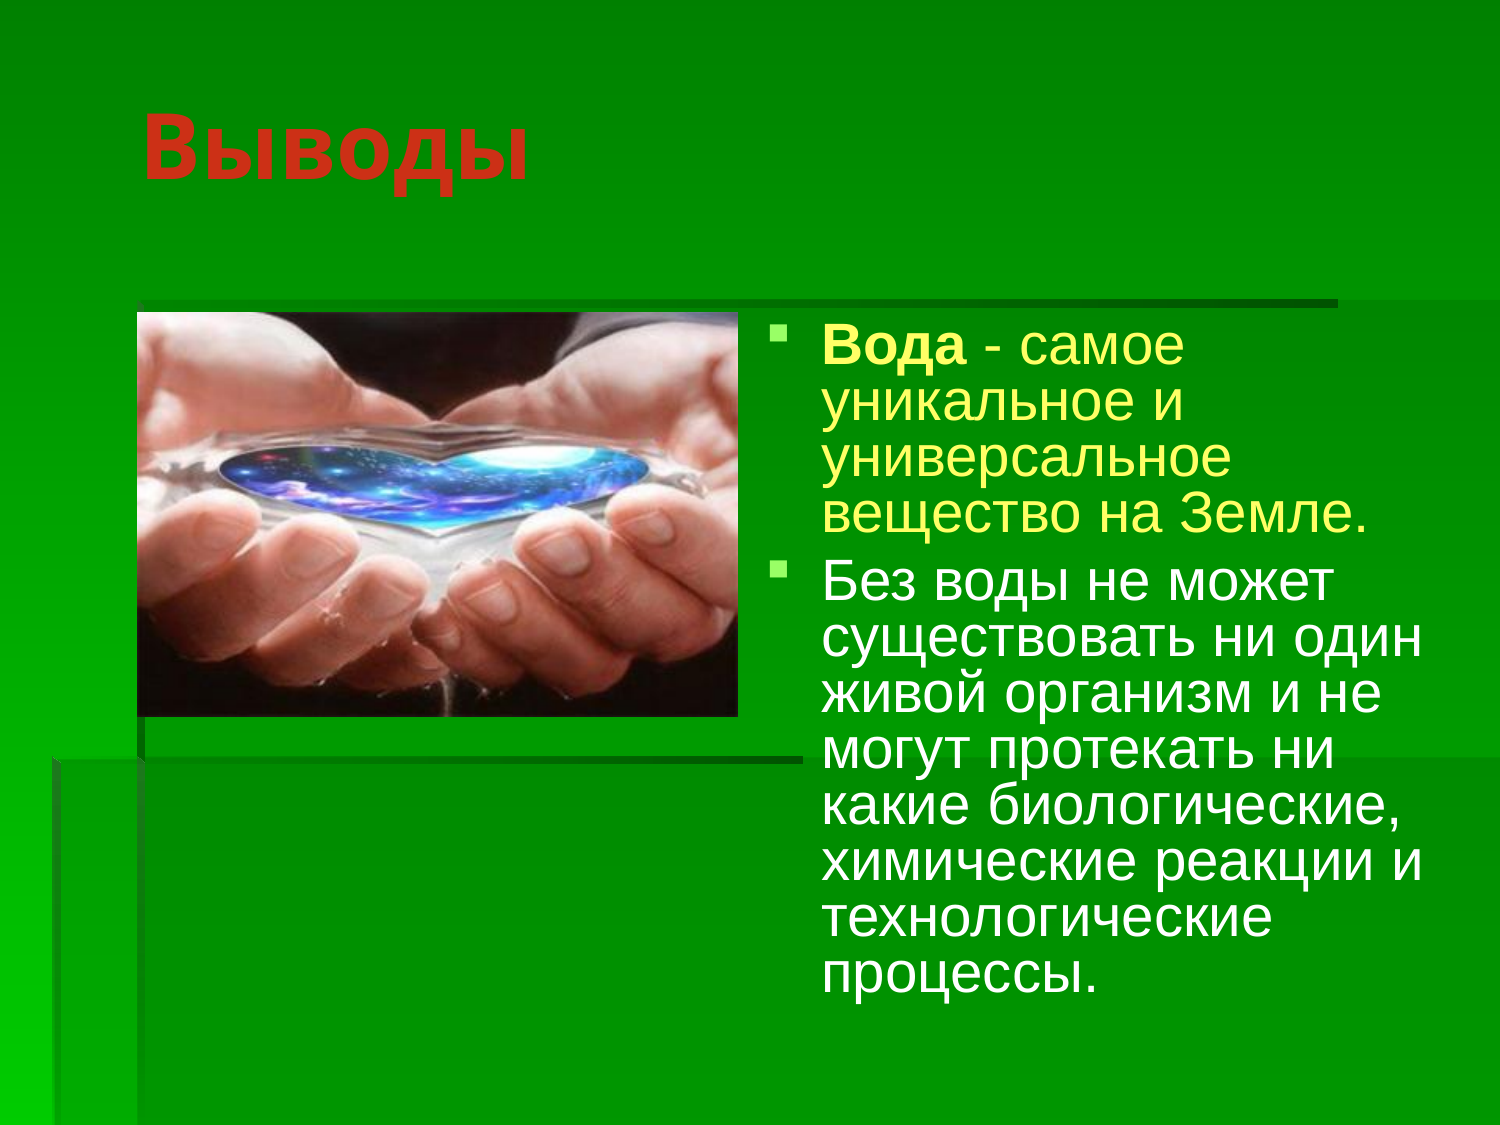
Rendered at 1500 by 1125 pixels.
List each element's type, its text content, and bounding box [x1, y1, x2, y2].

picture [137, 312, 738, 717]
title Выводы [124, 24, 1500, 260]
list Вода - самое уникальное и универсальное вещество на Земле. Без воды не может существовать ни один живой организм и не могут протекать ни какие биологические, химические реакции и технологические процессы. [750, 312, 1475, 1075]
